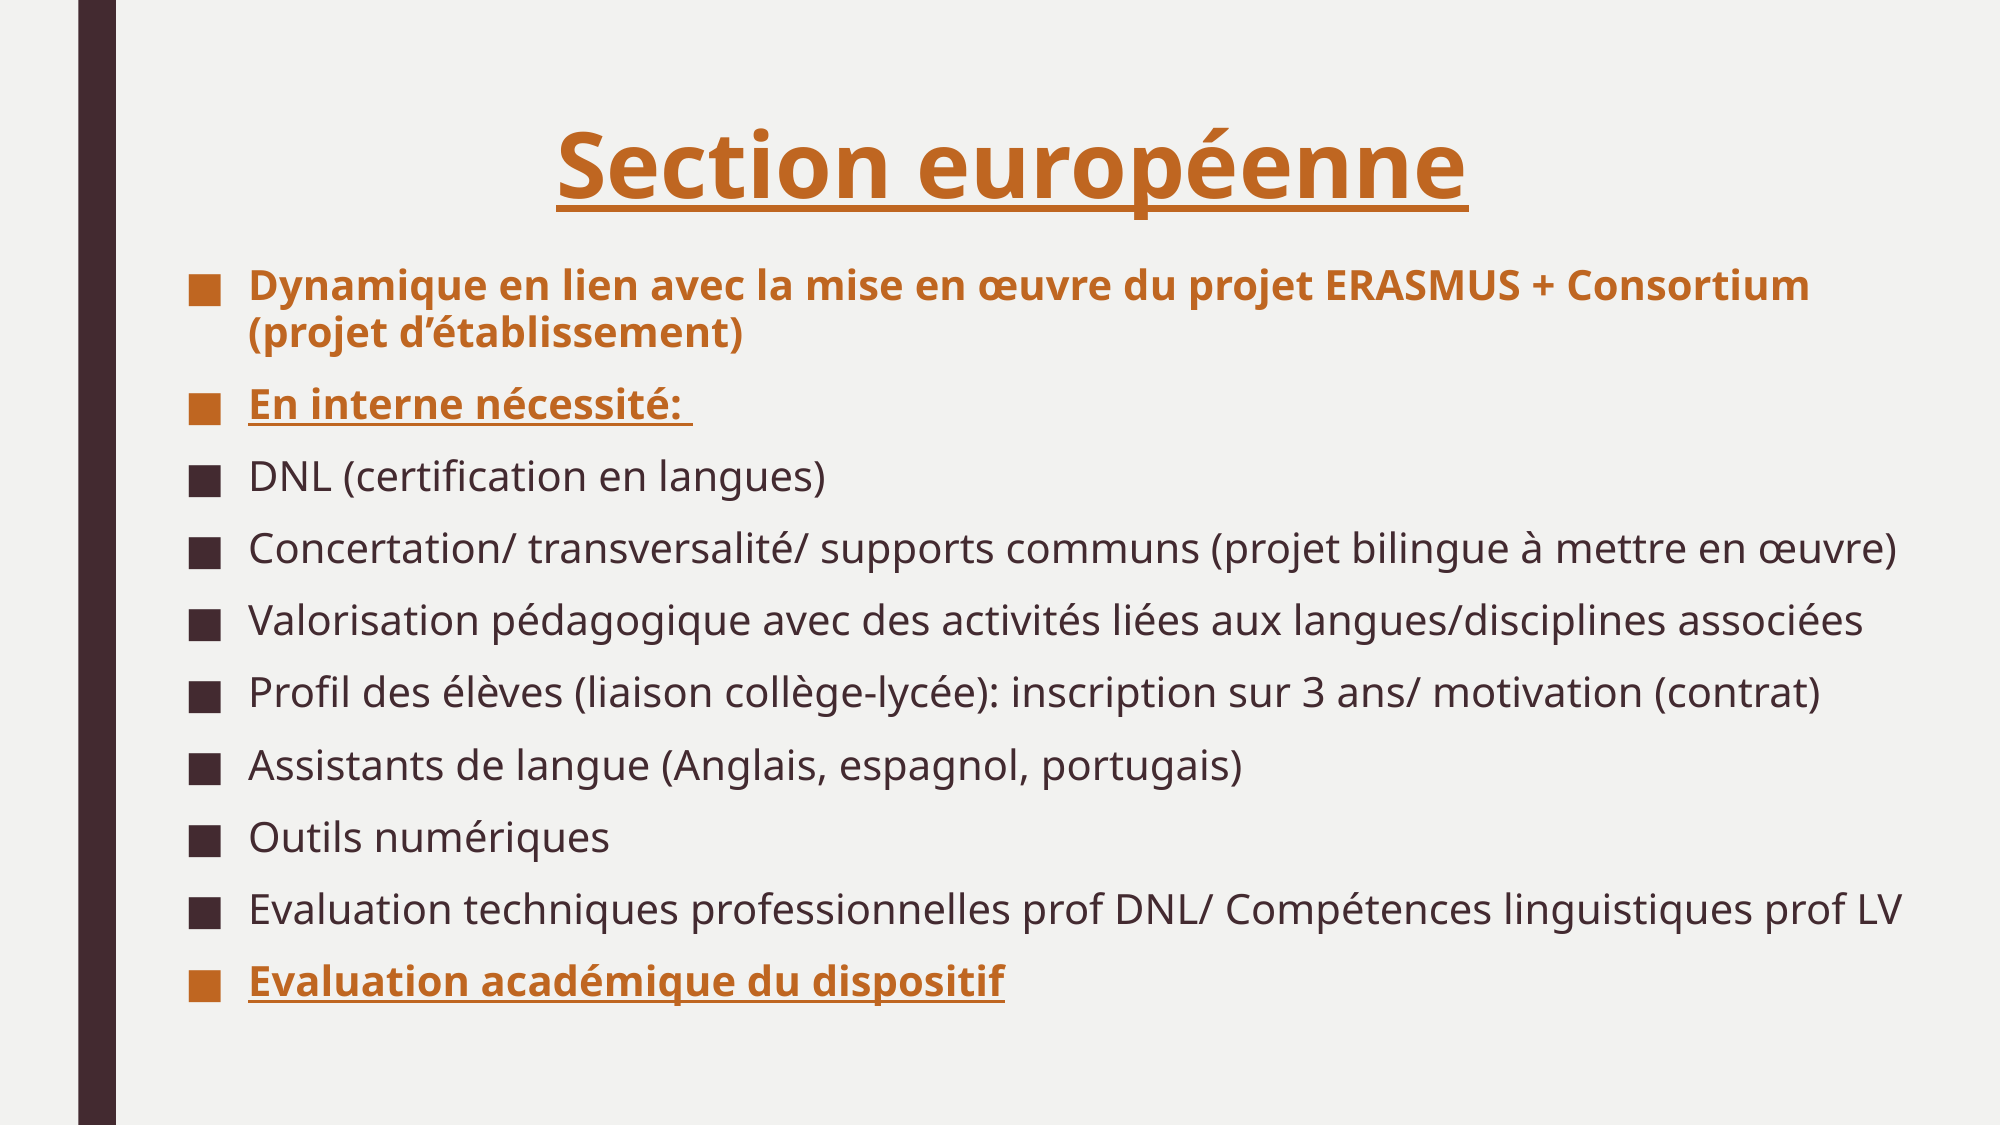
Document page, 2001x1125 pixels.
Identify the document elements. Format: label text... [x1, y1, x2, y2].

list Dynamique en lien avec la mise en œuvre du projet ERASMUS + Consortium (projet d’établissement) En interne nécessité: DNL (certification en langues) Concertation/ transversalité/ supports communs (projet bilingue à mettre en œuvre) Valorisation pédagogique avec des activités liées aux langues/disciplines associées Profil des élèves (liaison collège-lycée): inscription sur 3 ans/ motivation (contrat) Assistants de langue (Anglais, espagnol, portugais) Outils numériques Evaluation techniques professionnelles prof DNL/ Compétences linguistiques prof LV Evaluation académique du dispositif [170, 255, 1962, 1026]
title Section européenne [225, 112, 1800, 227]
